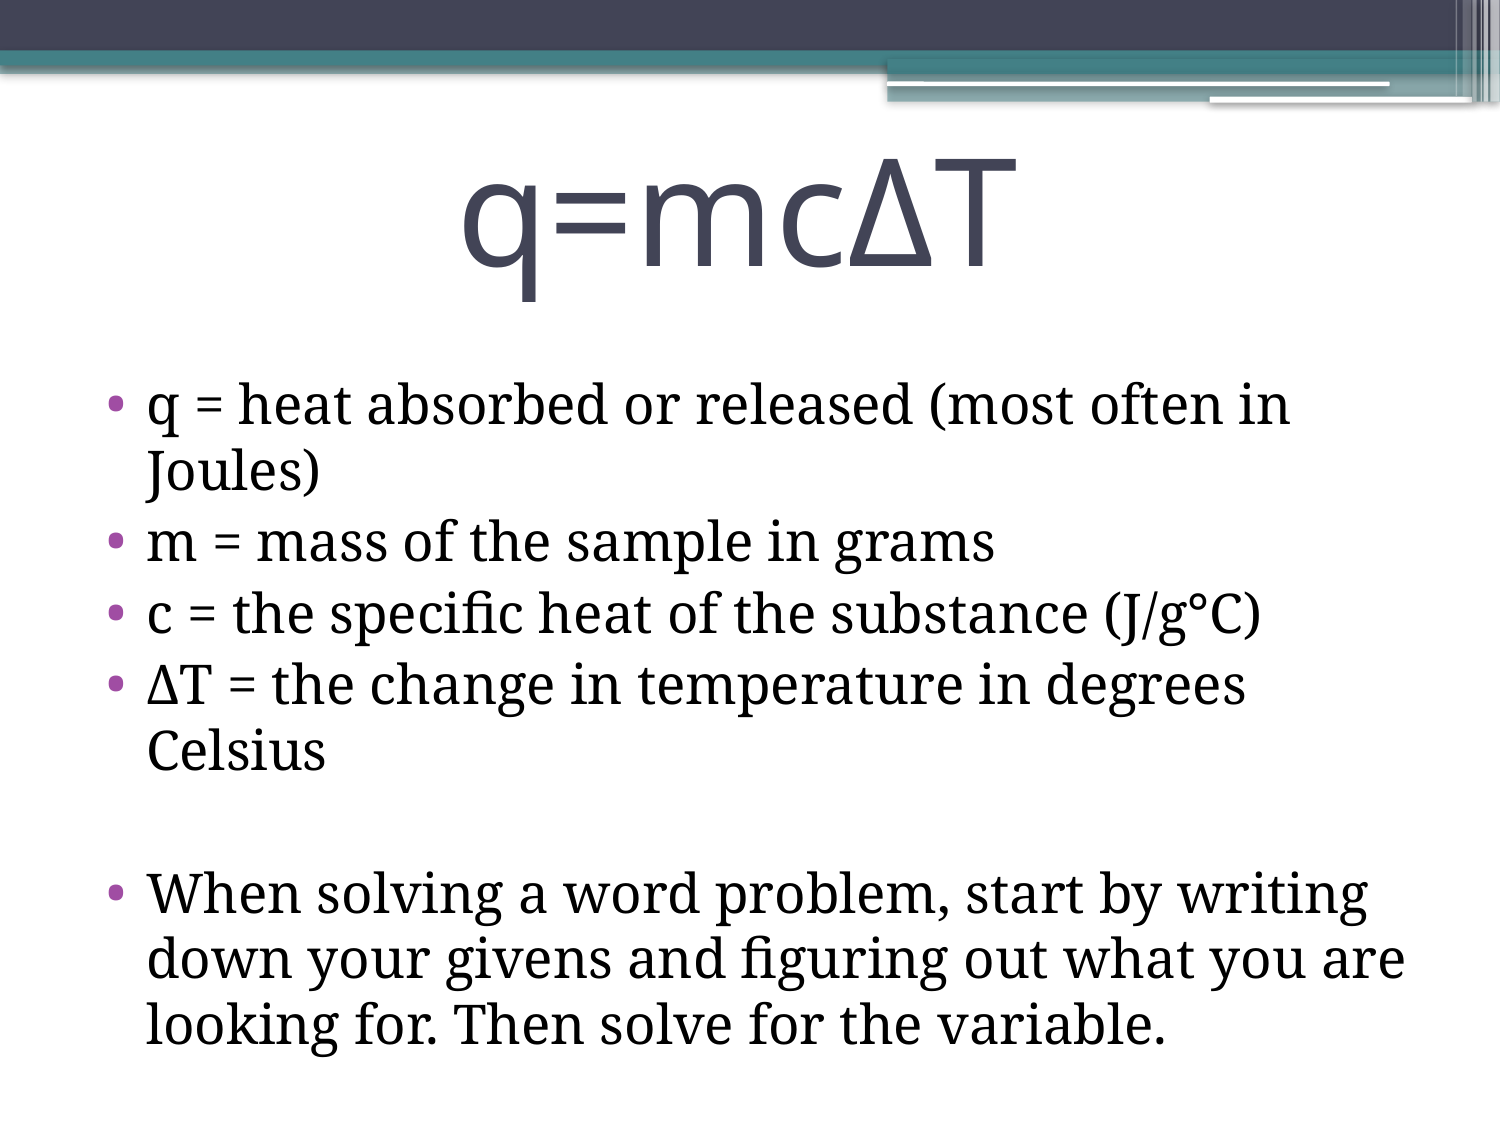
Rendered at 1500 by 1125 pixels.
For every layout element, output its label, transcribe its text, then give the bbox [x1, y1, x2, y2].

list q = heat absorbed or released (most often in Joules) m = mass of the sample in grams c = the specific heat of the substance (J/g°C) ΔT = the change in temperature in degrees Celsius When solving a word problem, start by writing down your givens and figuring out what you are looking for. Then solve for the variable. [75, 362, 1425, 1072]
title q=mcΔT [62, 0, 1413, 188]
